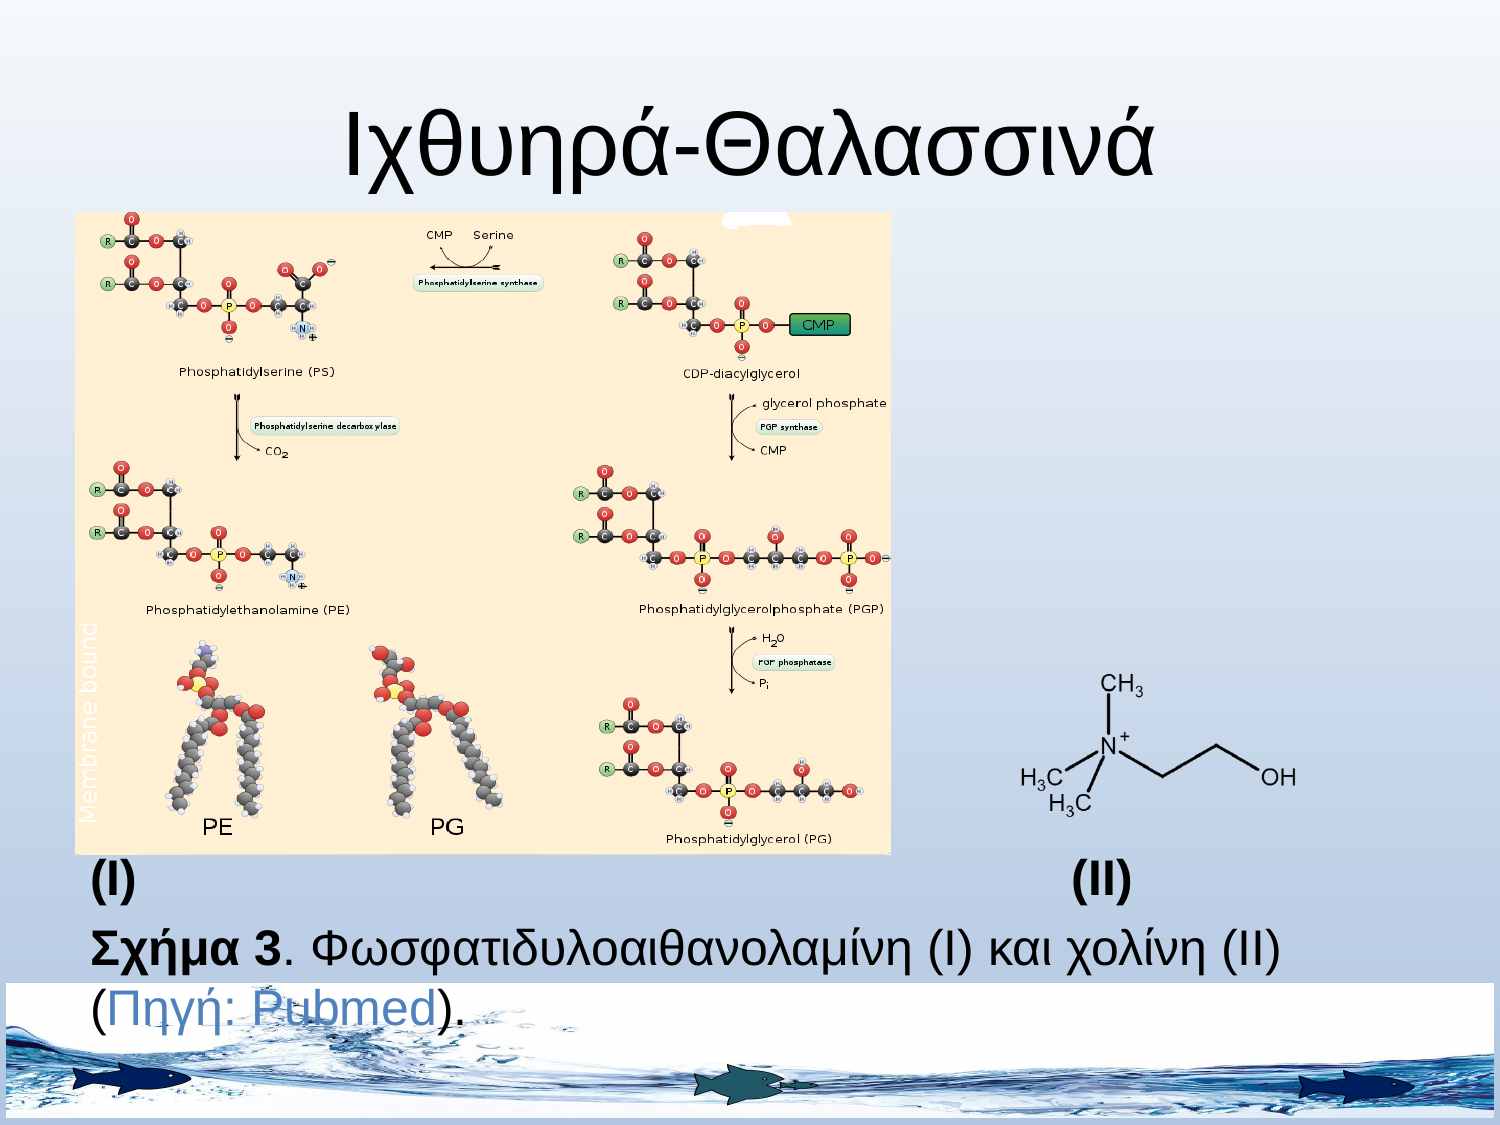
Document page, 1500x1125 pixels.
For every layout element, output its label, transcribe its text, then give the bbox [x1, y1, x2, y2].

picture [74, 212, 891, 856]
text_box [5, 982, 1495, 1125]
title Ιχθυηρά-Θαλασσινά [75, 45, 1425, 208]
list (Ι) (ΙΙ) Σχήμα 3. Φωσφατιδυλοαιθανολαμίνη (Ι) και χολίνη (ΙΙ) (Πηγή: Pubmed). [75, 208, 1425, 981]
picture [1002, 656, 1311, 834]
